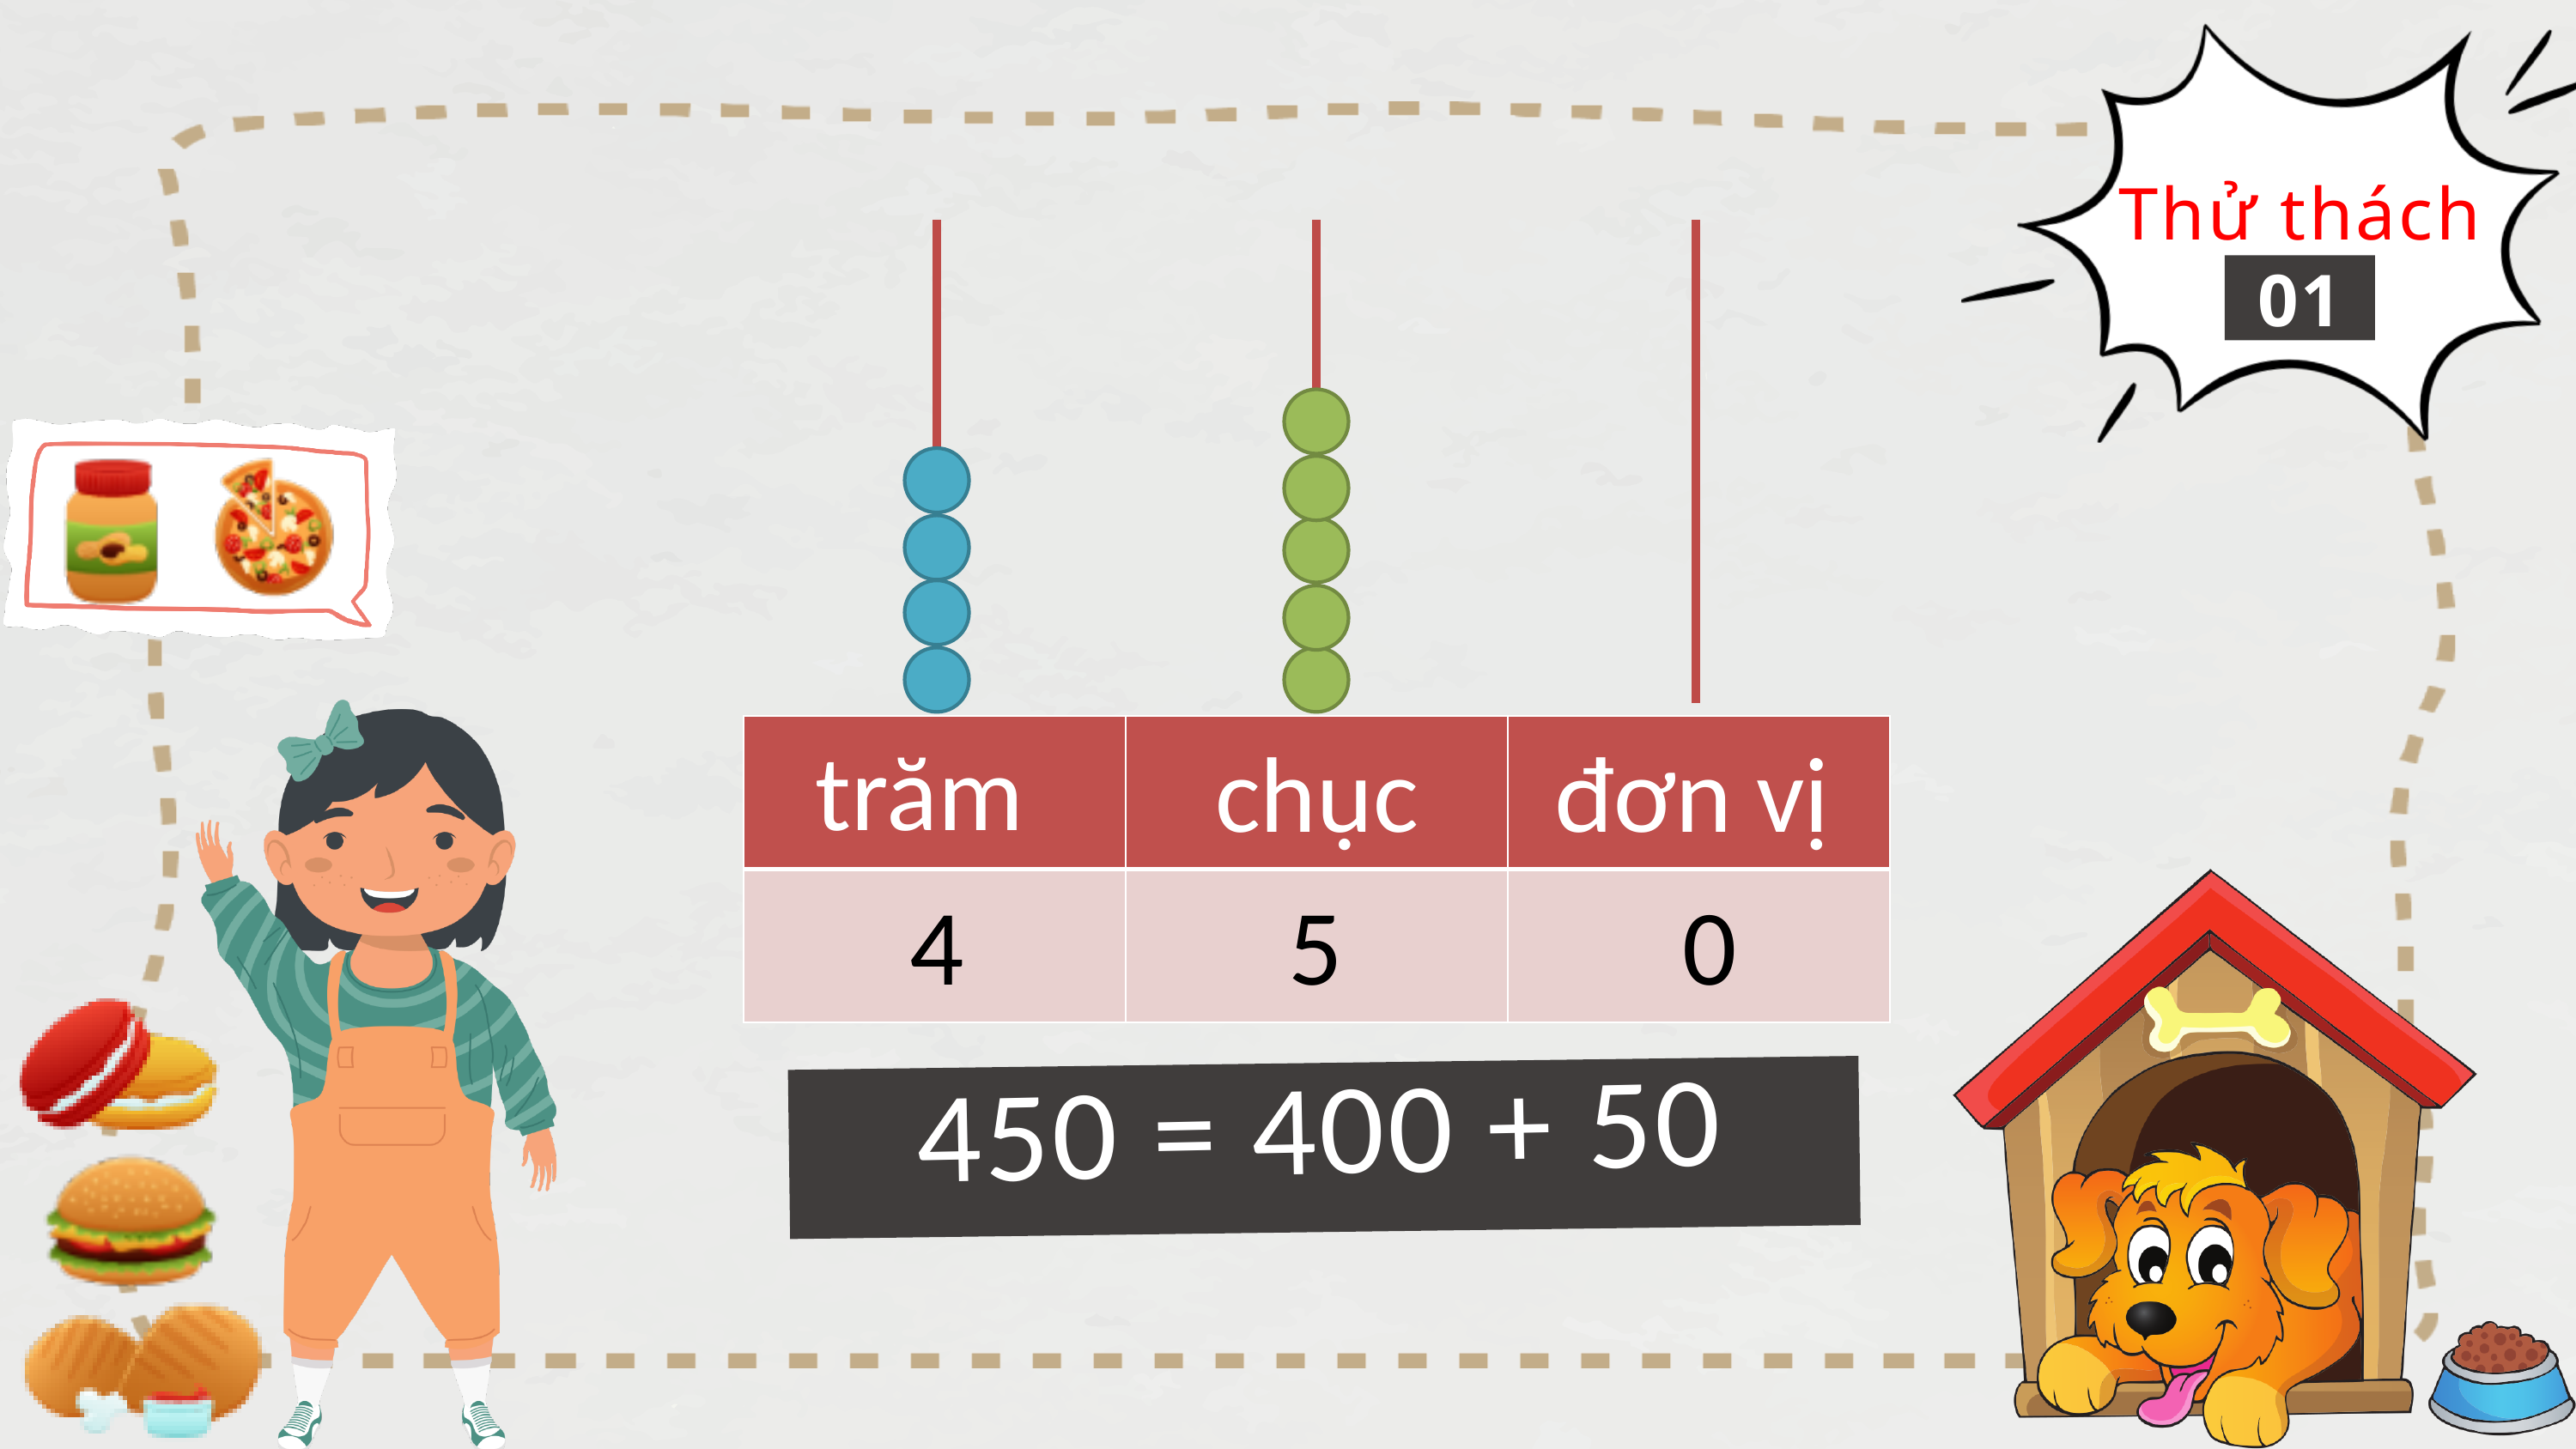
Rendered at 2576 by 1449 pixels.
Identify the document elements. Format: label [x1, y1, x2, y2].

text_box [783, 706, 1868, 878]
text_box [1284, 219, 1349, 712]
text_box [2099, 162, 2500, 349]
text_box [754, 1062, 1887, 1233]
text_box [904, 219, 969, 712]
picture [0, 0, 2576, 1449]
